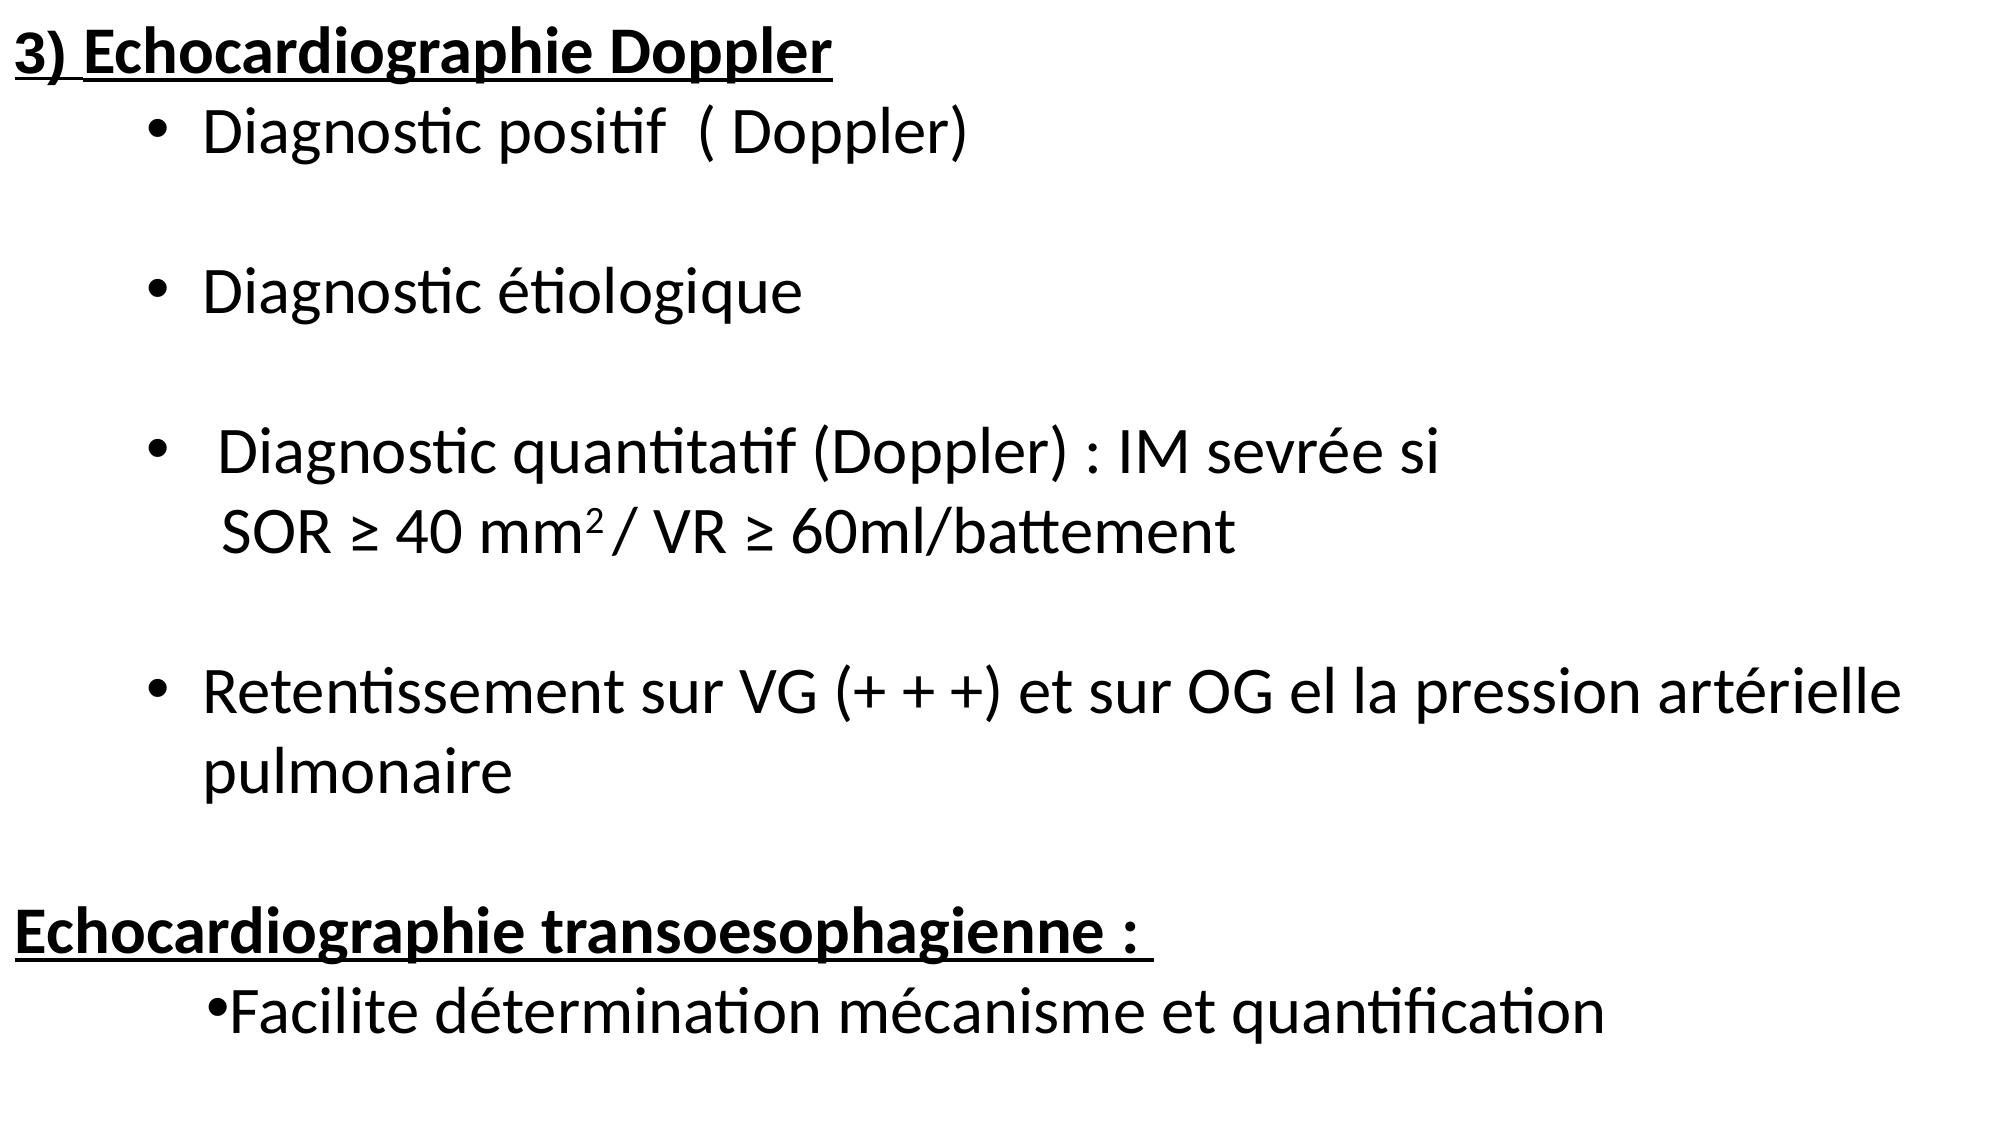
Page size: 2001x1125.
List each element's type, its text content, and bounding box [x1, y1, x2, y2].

text_box 3) Echocardiographie Doppler Diagnostic positif ( Doppler) Diagnostic étiologique Diagnostic quantitatif (Doppler) : IM sevrée si SOR ≥ 40 mm2 / VR ≥ 60ml/battement Retentissement sur VG (+ + +) et sur OG el la pression artérielle pulmonaire Echocardiographie transoesophagienne : Facilite détermination mécanisme et quantification [0, 0, 2000, 1055]
